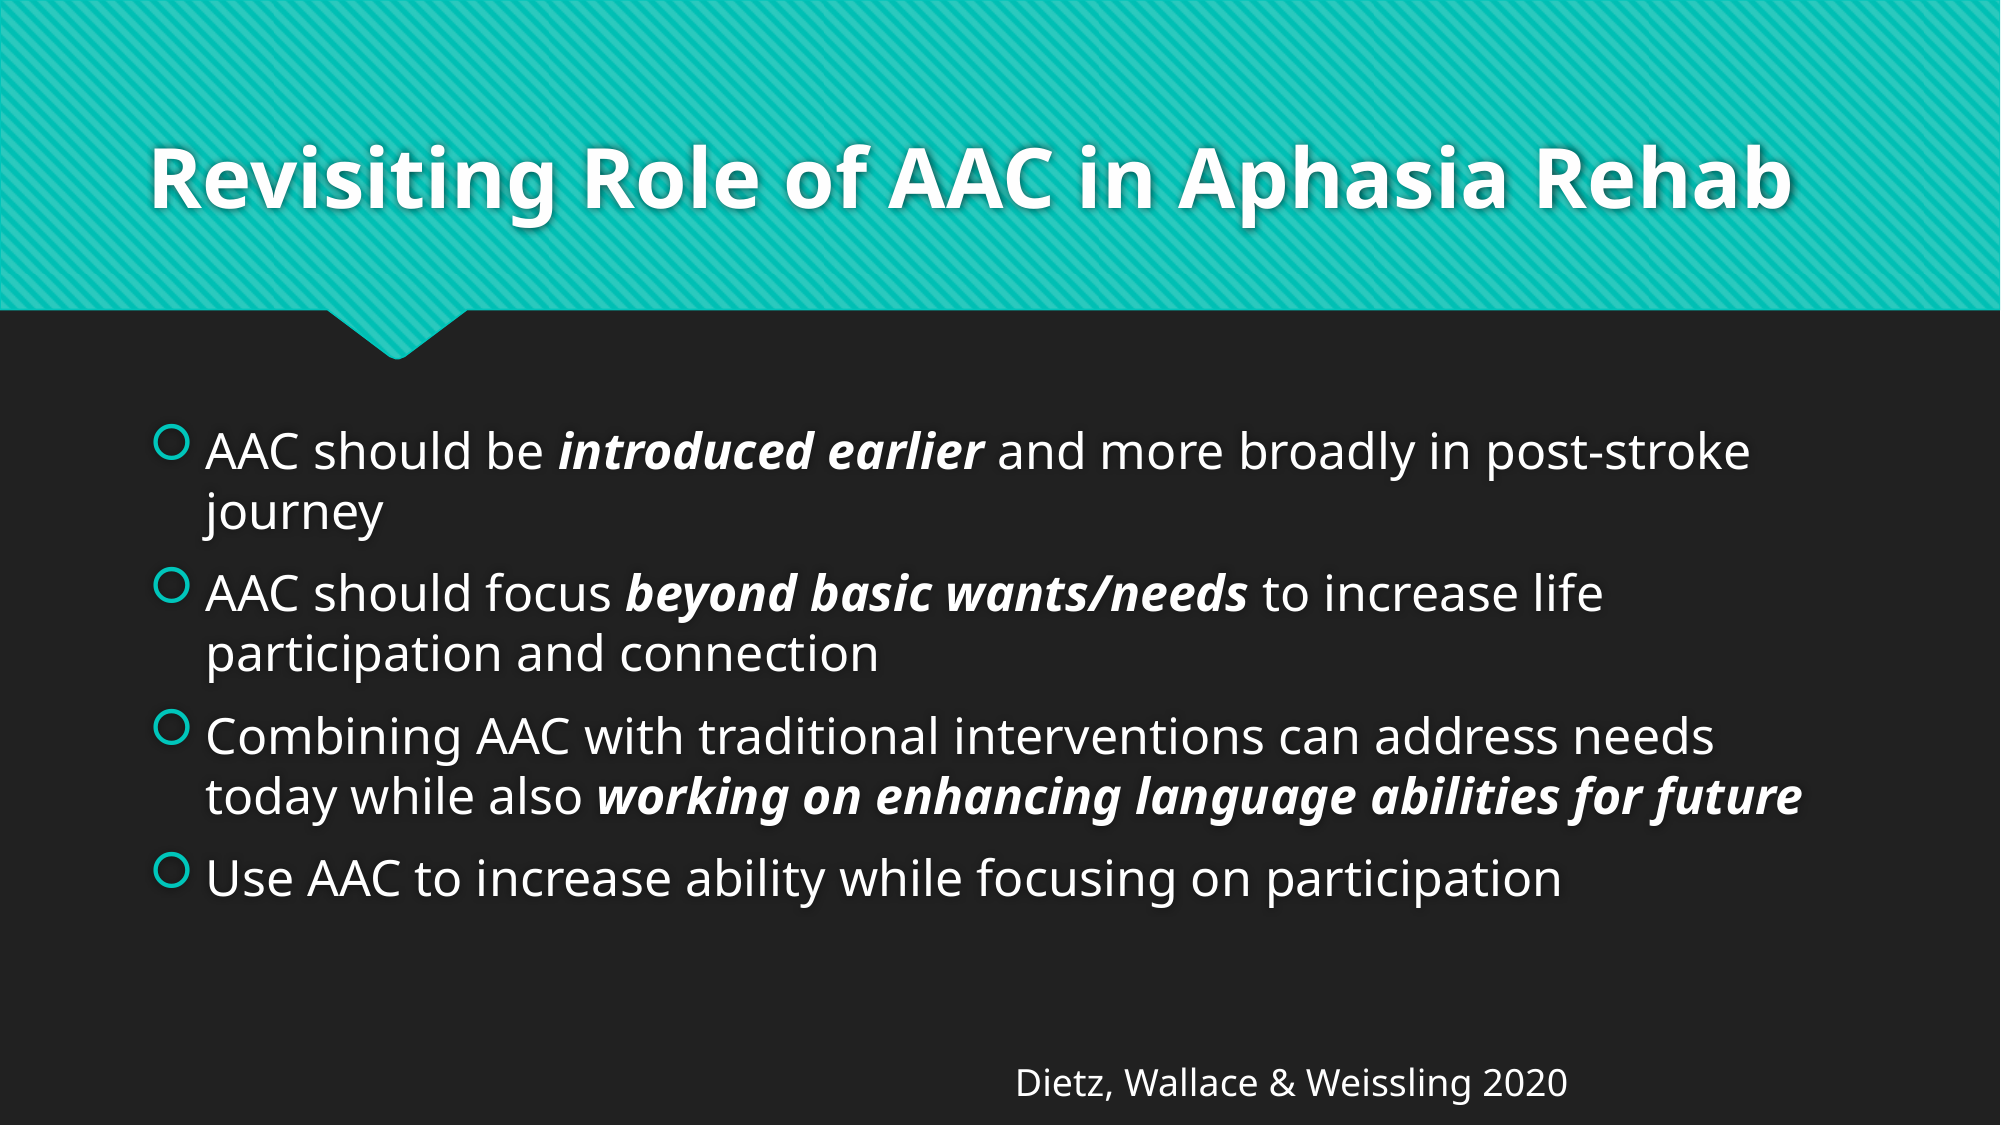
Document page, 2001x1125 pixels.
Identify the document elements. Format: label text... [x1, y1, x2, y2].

list AAC should be introduced earlier and more broadly in post-stroke journey AAC should focus beyond basic wants/needs to increase life participation and connection Combining AAC with traditional interventions can address needs today while also working on enhancing language abilities for future Use AAC to increase ability while focusing on participation [134, 364, 1866, 962]
title Revisiting Role of AAC in Aphasia Rehab [132, 73, 1868, 233]
text_box Dietz, Wallace & Weissling 2020 [999, 1051, 1765, 1112]
